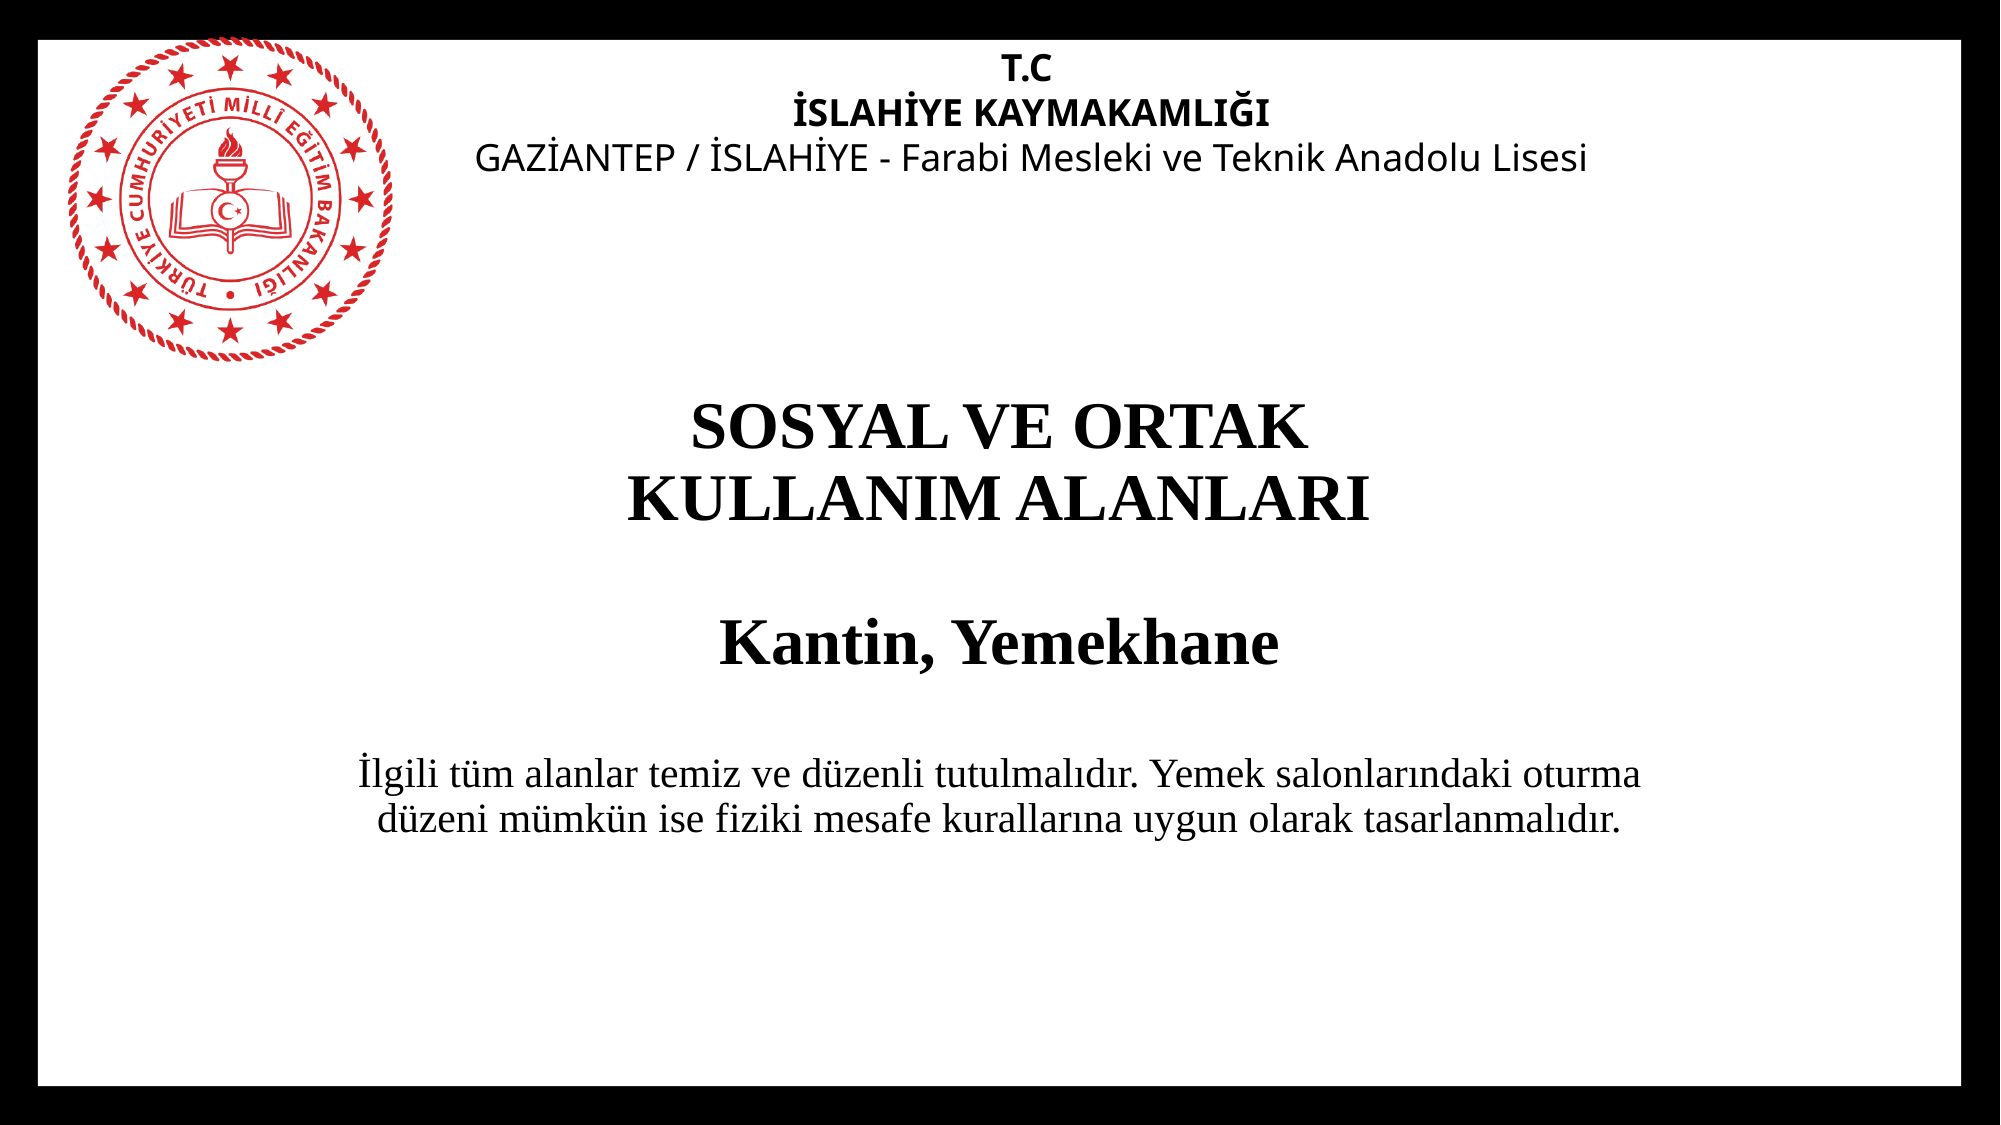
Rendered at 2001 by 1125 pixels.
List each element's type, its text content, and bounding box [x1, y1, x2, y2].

text_box T.C İSLAHİYE KAYMAKAMLIĞI GAZİANTEP / İSLAHİYE - Farabi Mesleki ve Teknik Anadolu Lisesi [533, 36, 1757, 232]
title SOSYAL VE ORTAK KULLANIM ALANLARI Kantin, Yemekhane İlgili tüm alanlar temiz ve düzenli tutulmalıdır. Yemek salonlarındaki oturma düzeni mümkün ise fiziki mesafe kurallarına uygun olarak tasarlanmalıdır. [137, 59, 1863, 1100]
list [0, 36, 532, 362]
